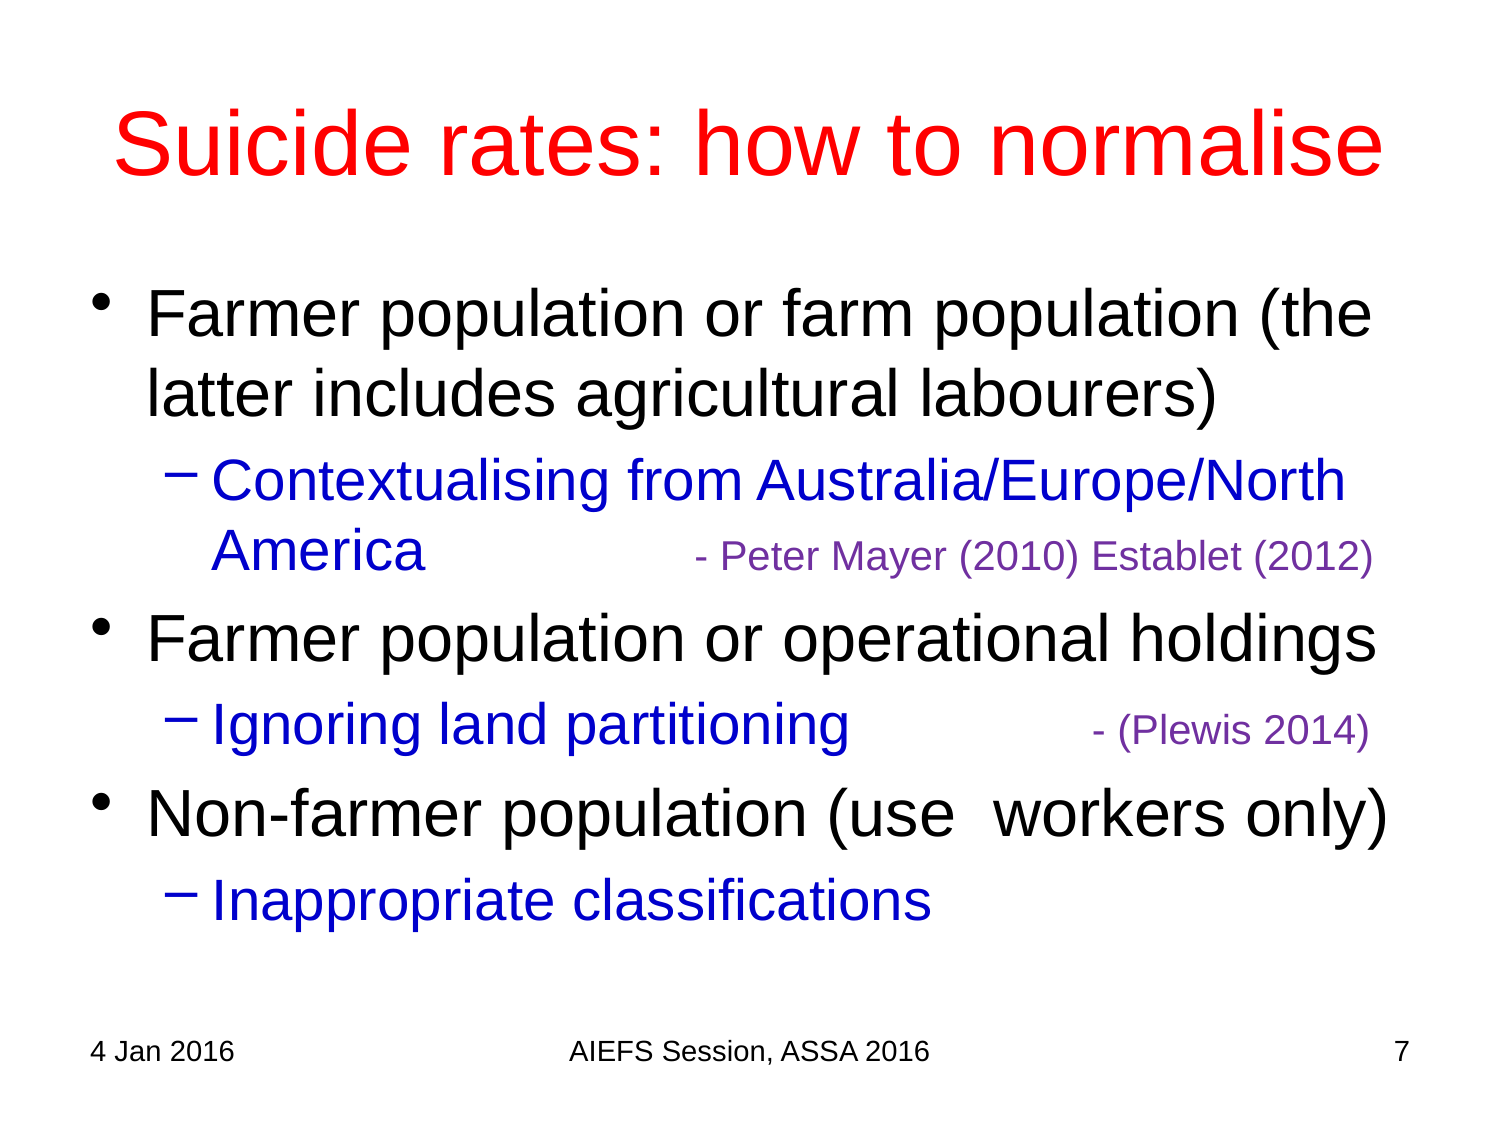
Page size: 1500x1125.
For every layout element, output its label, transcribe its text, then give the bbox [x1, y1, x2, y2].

list Farmer population or farm population (the latter includes agricultural labourers) Contextualising from Australia/Europe/North America - Peter Mayer (2010) Establet (2012) Farmer population or operational holdings Ignoring land partitioning - (Plewis 2014) Non-farmer population (use workers only) Inappropriate classifications [75, 262, 1425, 1005]
title Suicide rates: how to normalise [75, 45, 1425, 233]
slide_number 7 [1074, 1024, 1425, 1103]
footer AIEFS Session, ASSA 2016 [512, 1024, 988, 1103]
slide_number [75, 1024, 425, 1103]
